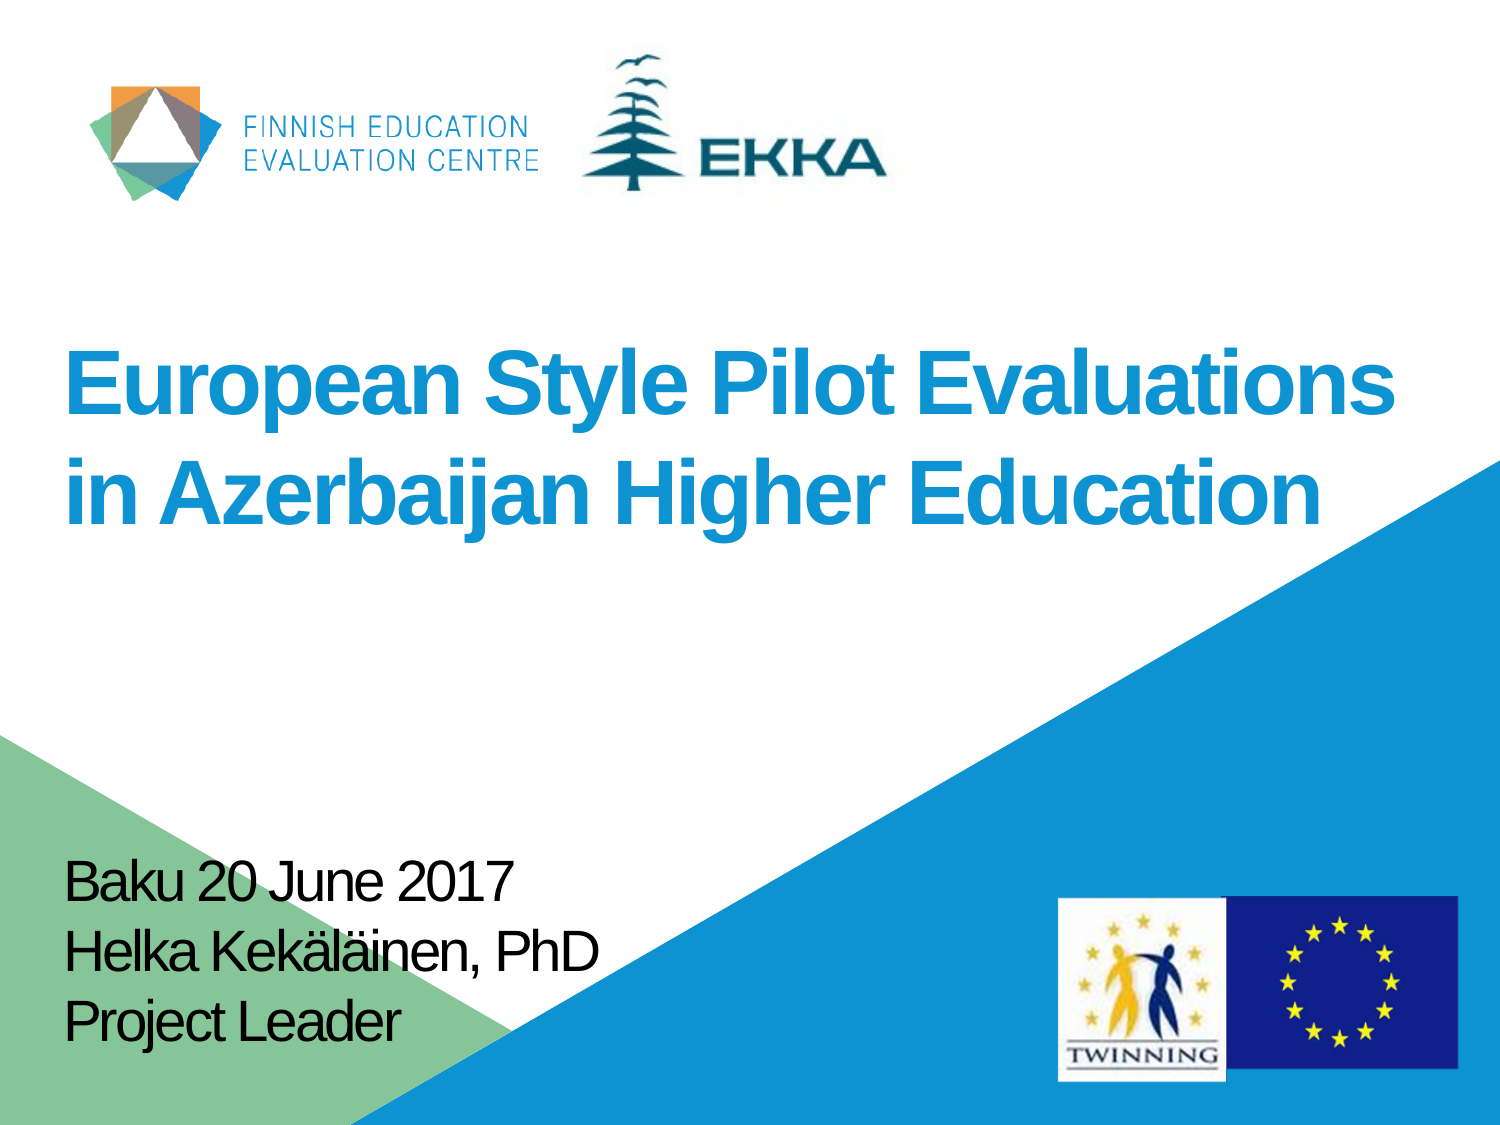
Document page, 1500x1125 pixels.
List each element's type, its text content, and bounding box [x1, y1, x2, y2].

picture [0, 10, 913, 264]
picture [1058, 897, 1458, 1082]
title European Style Pilot Evaluations in Azerbaijan Higher Education Baku 20 June 2017 Helka Kekäläinen, PhD Project Leader [63, 322, 1430, 590]
